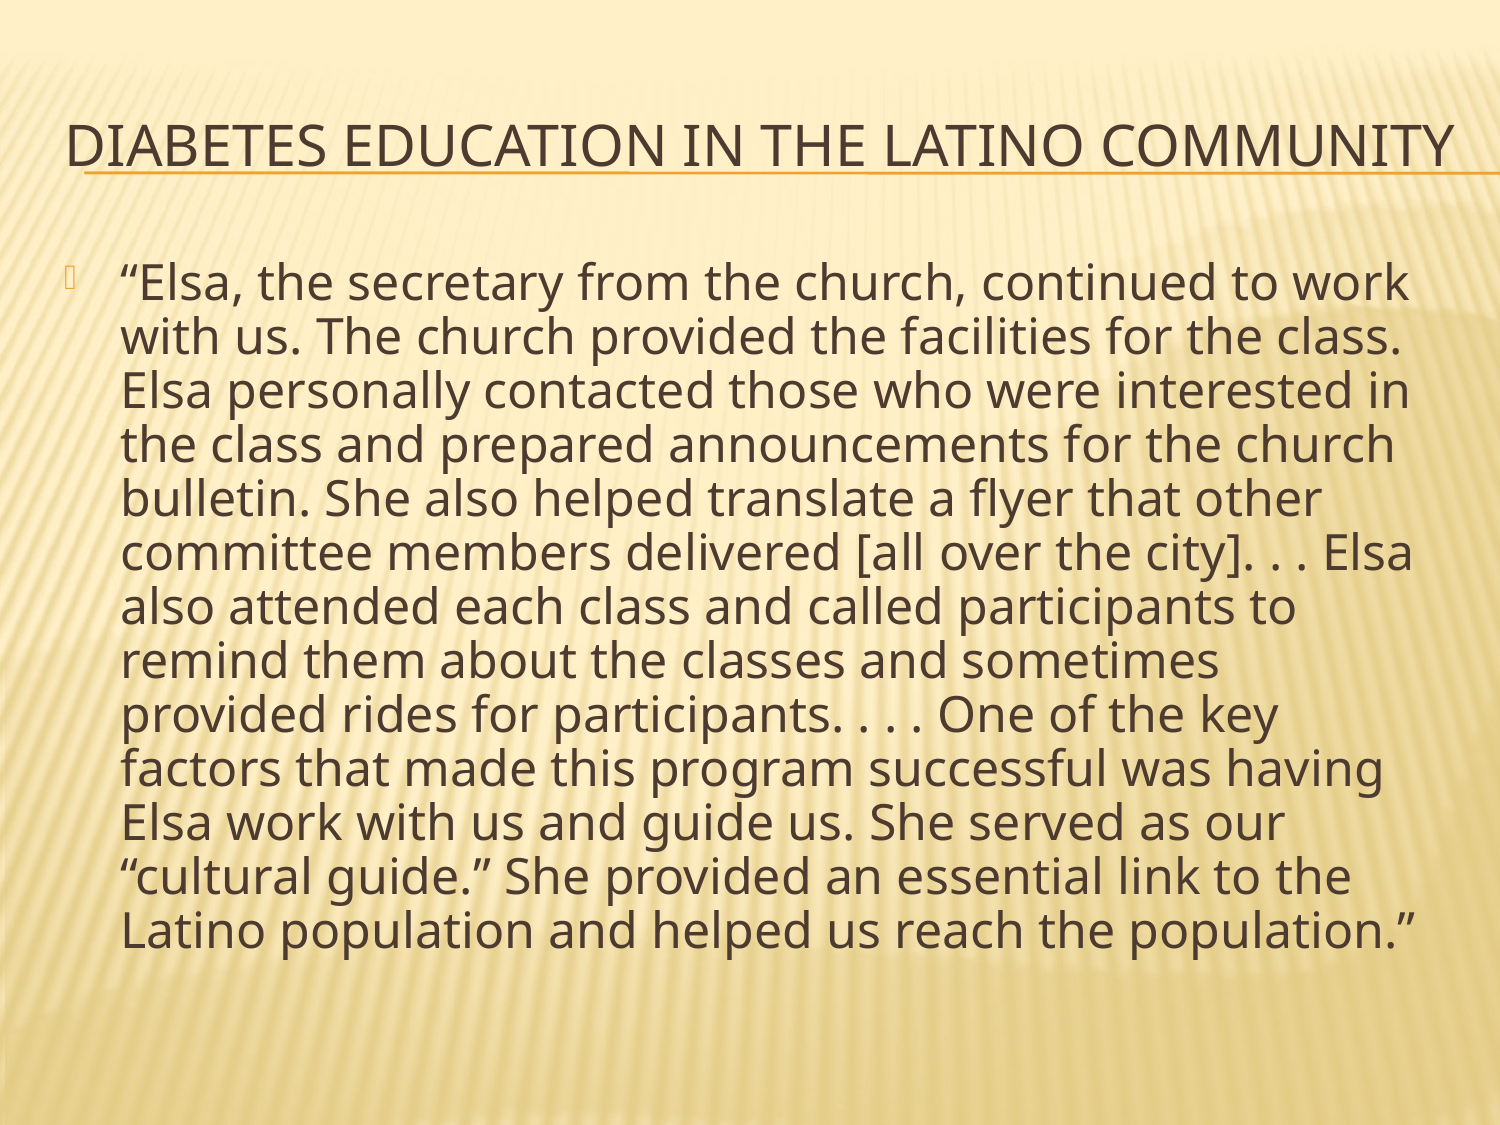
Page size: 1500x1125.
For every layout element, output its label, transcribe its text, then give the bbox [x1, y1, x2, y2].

list “Elsa, the secretary from the church, continued to work with us. The church provided the facilities for the class. Elsa personally contacted those who were interested in the class and prepared announcements for the church bulletin. She also helped translate a flyer that other committee members delivered [all over the city]. . . Elsa also attended each class and called participants to remind them about the classes and sometimes provided rides for participants. . . . One of the key factors that made this program successful was having Elsa work with us and guide us. She served as our “cultural guide.” She provided an essential link to the Latino population and helped us reach the population.” [49, 249, 1451, 1075]
title Diabetes Education in the Latino Community [50, 75, 1475, 213]
